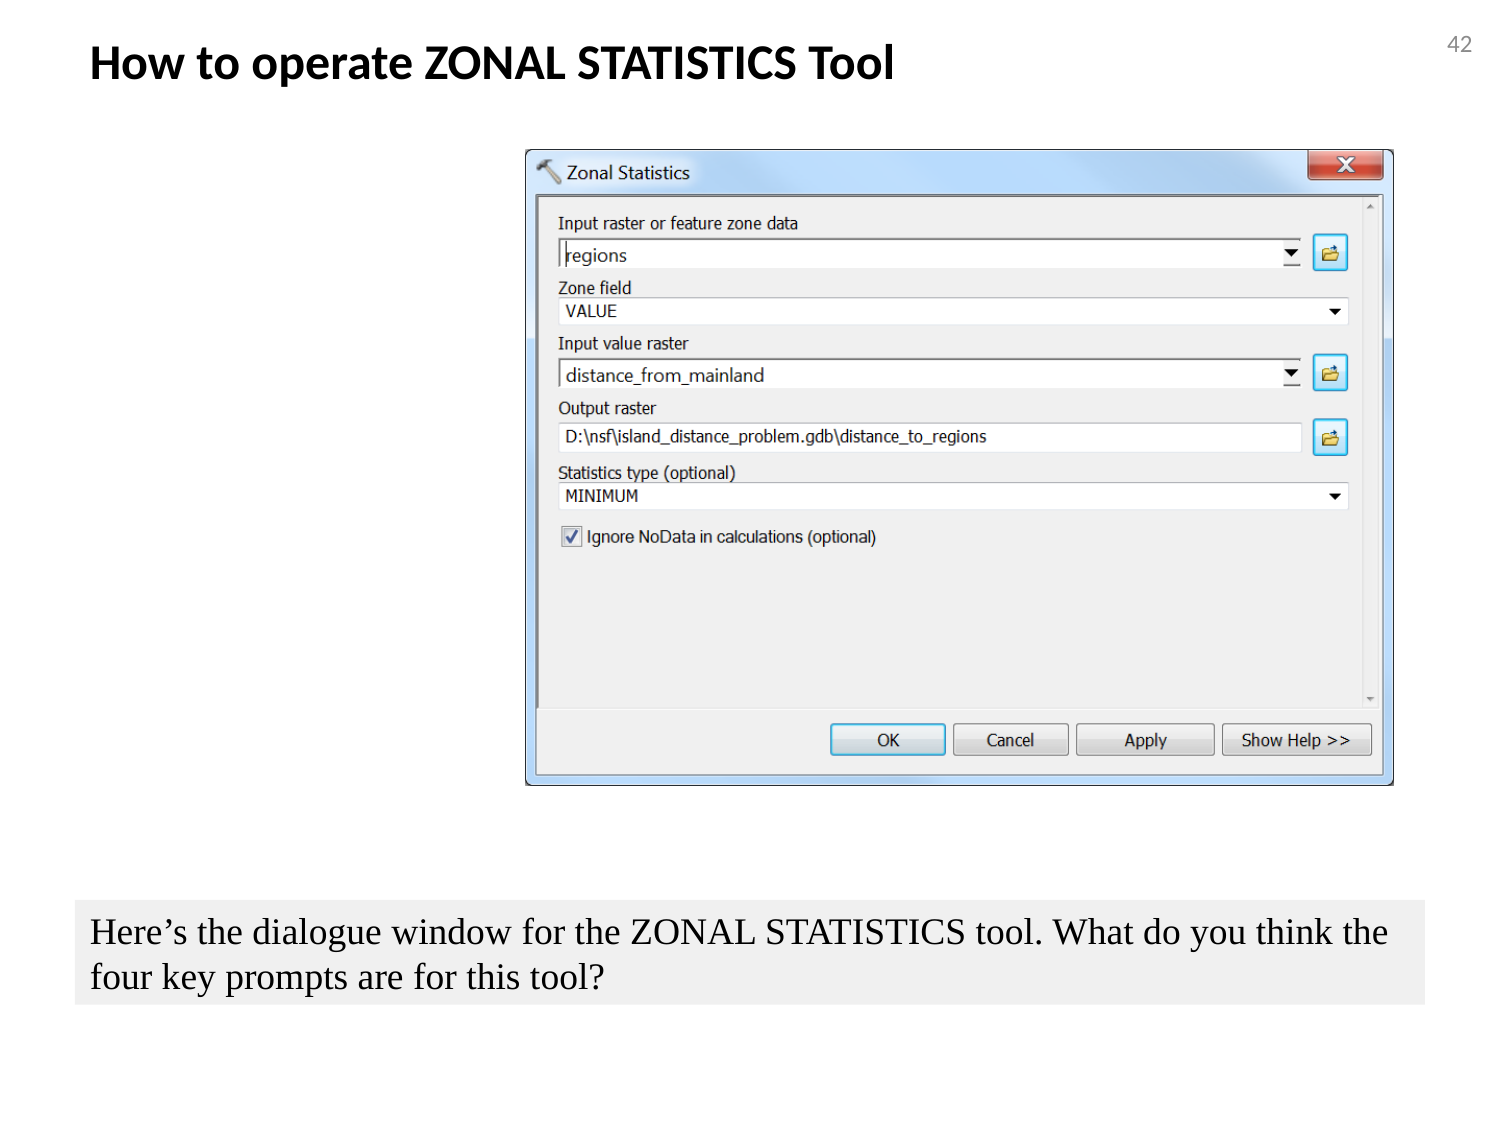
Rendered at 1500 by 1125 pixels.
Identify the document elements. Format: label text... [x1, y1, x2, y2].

text_box Here’s the dialogue window for the ZONAL STATISTICS tool. What do you think the four key prompts are for this tool? [74, 899, 1425, 1005]
text_box How to operate ZONAL STATISTICS Tool [74, 22, 1425, 98]
slide_number 42 [1137, 12, 1488, 73]
picture [524, 149, 1394, 786]
